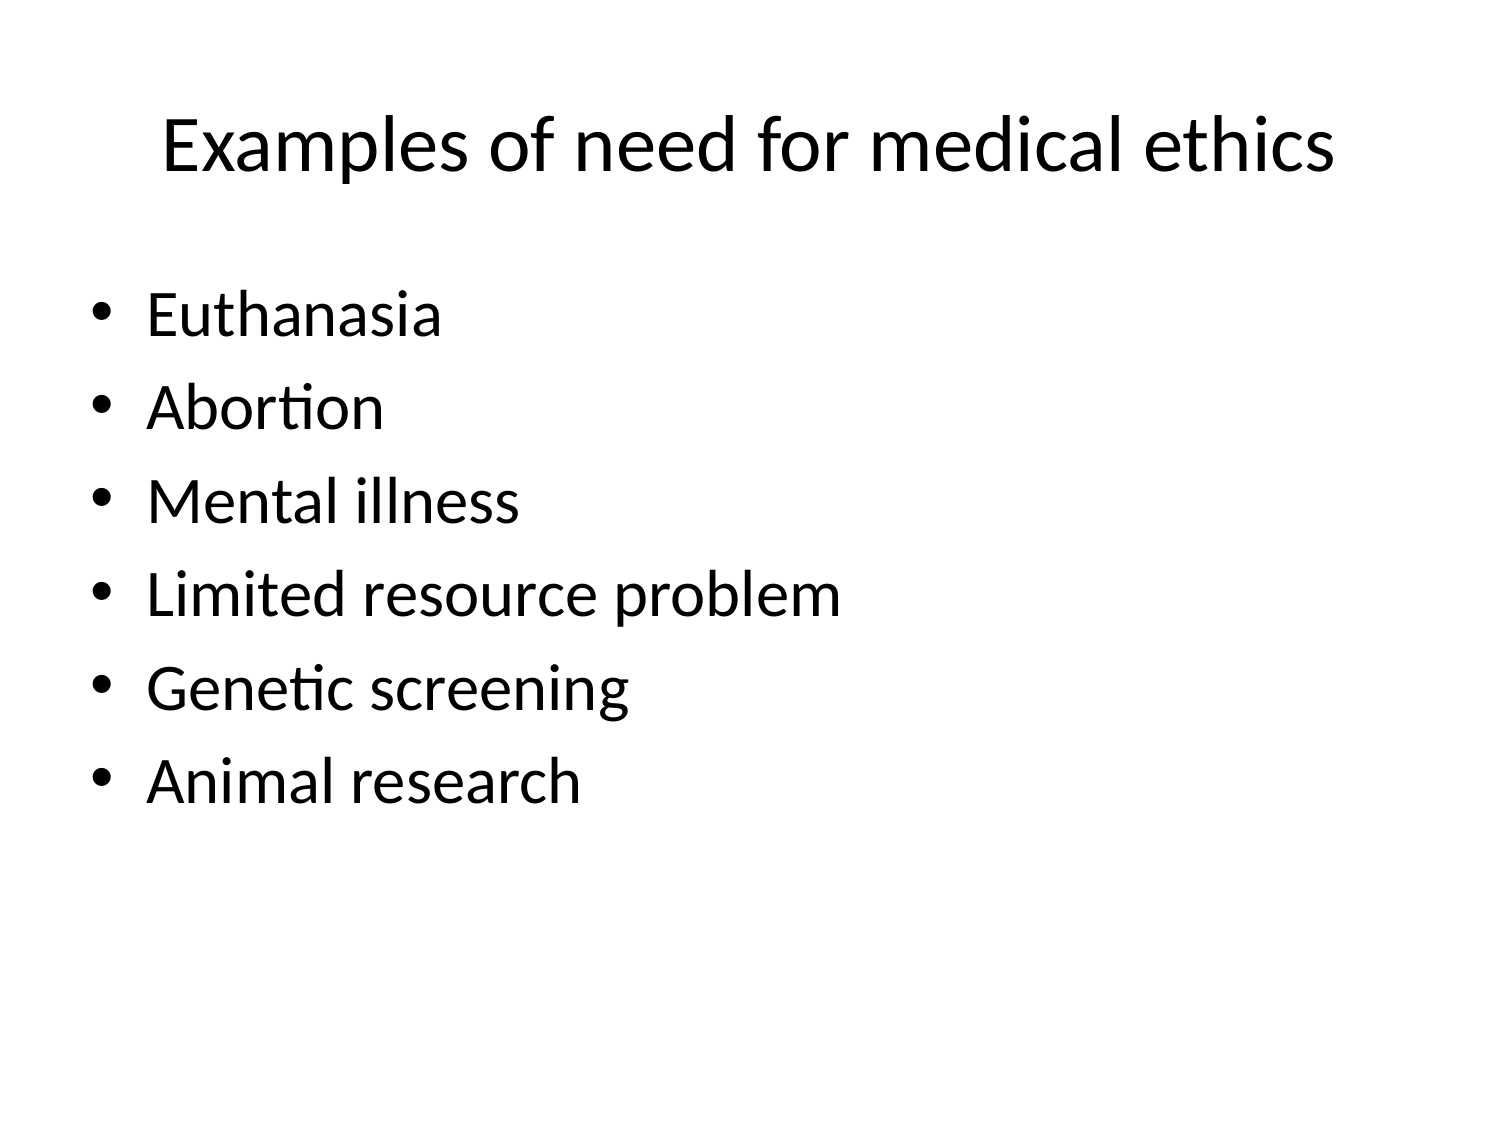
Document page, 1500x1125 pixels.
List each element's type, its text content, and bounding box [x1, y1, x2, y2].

title Examples of need for medical ethics [75, 45, 1425, 233]
list Euthanasia Abortion Mental illness Limited resource problem Genetic screening Animal research [75, 262, 1425, 1005]
